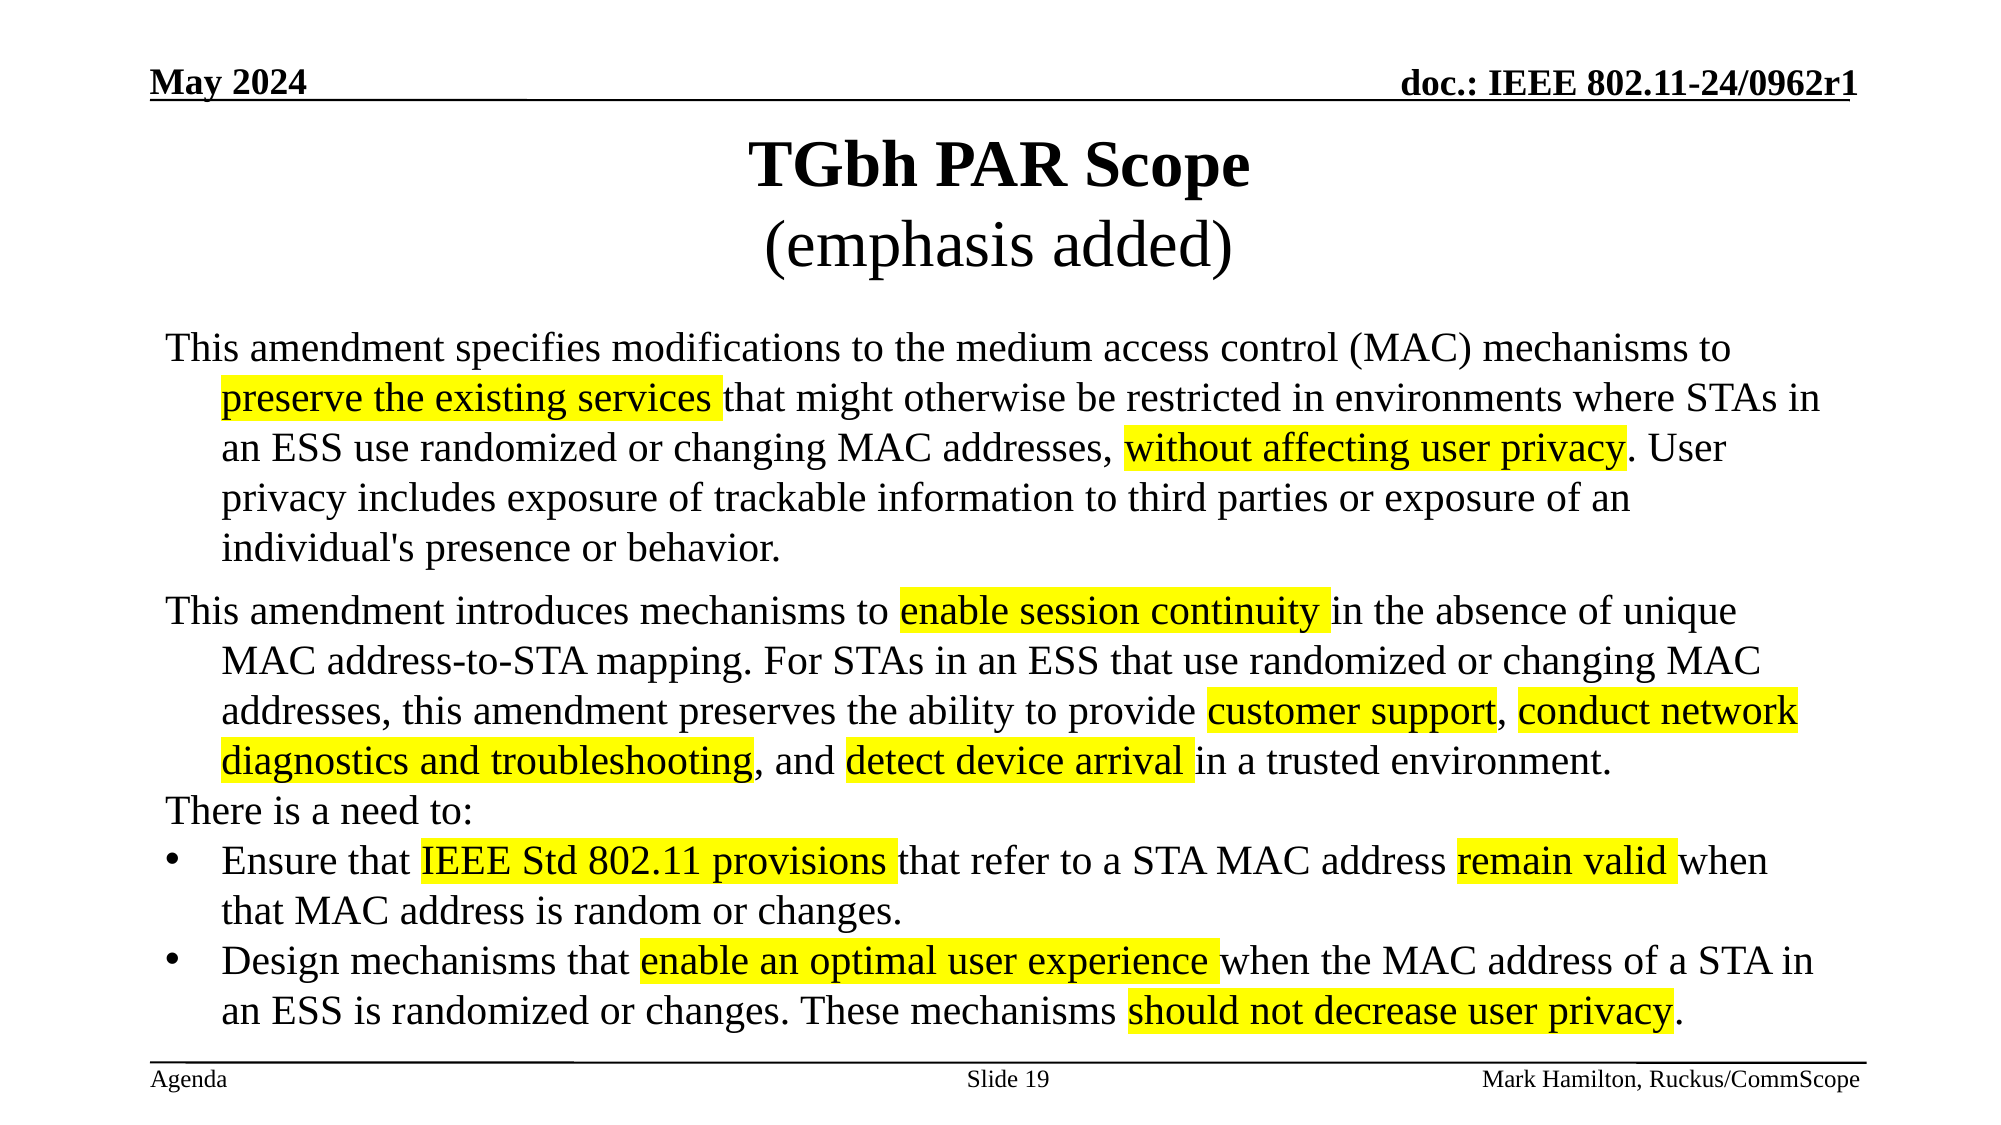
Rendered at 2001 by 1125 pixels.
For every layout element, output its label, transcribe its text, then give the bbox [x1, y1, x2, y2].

list This amendment specifies modifications to the medium access control (MAC) mechanisms to preserve the existing services that might otherwise be restricted in environments where STAs in an ESS use randomized or changing MAC addresses, without affecting user privacy. User privacy includes exposure of trackable information to third parties or exposure of an individual's presence or behavior. This amendment introduces mechanisms to enable session continuity in the absence of unique MAC address-to-STA mapping. For STAs in an ESS that use randomized or changing MAC addresses, this amendment preserves the ability to provide customer support, conduct network diagnostics and troubleshooting, and detect device arrival in a trusted environment. There is a need to: Ensure that IEEE Std 802.11 provisions that refer to a STA MAC address remain valid when that MAC address is random or changes. Design mechanisms that enable an optimal user experience when the MAC address of a STA in an ESS is randomized or changes. These mechanisms should not decrease user privacy. [149, 312, 1850, 988]
slide_number Slide 19 [950, 1061, 1067, 1123]
title TGbh PAR Scope (emphasis added) [149, 112, 1850, 288]
